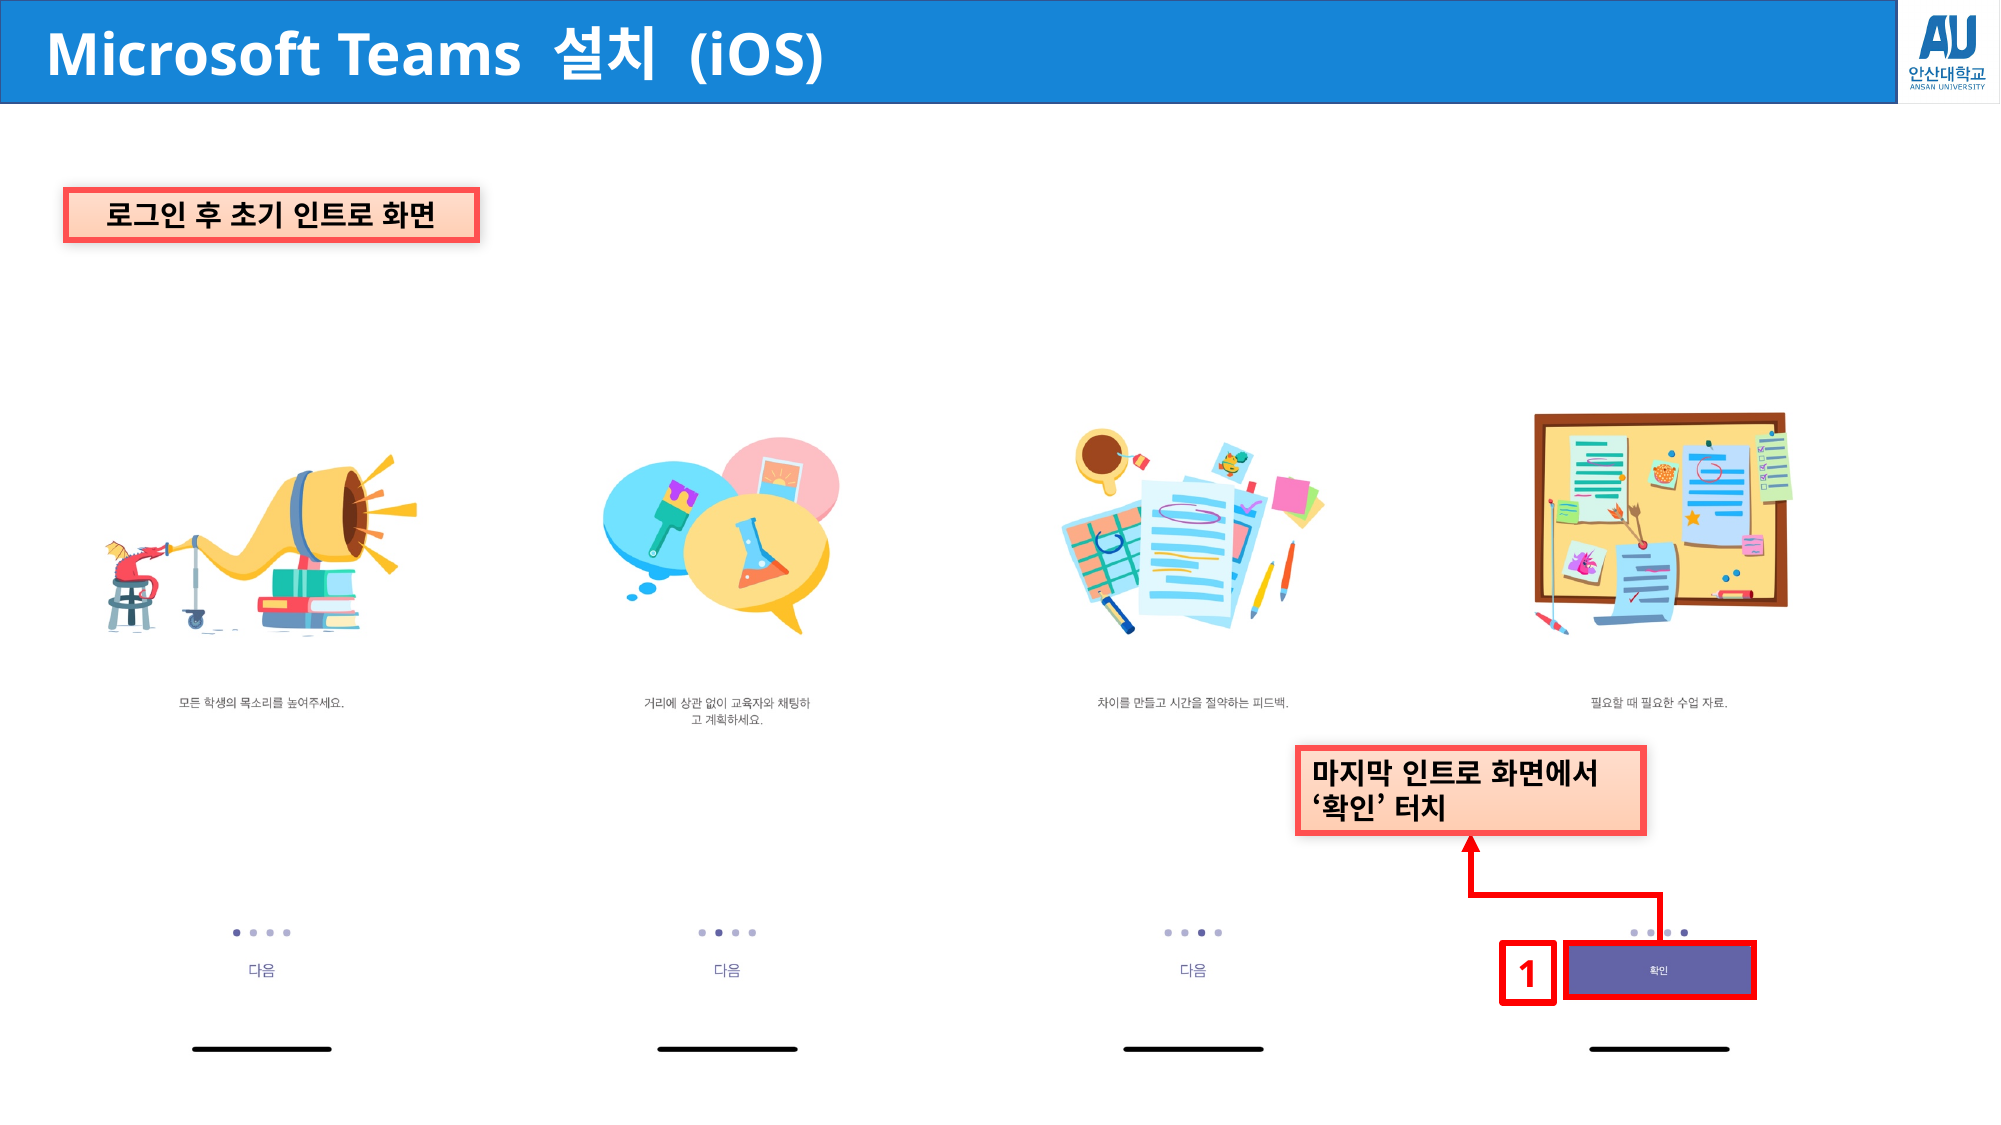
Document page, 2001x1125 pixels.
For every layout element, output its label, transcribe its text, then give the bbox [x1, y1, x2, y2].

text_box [0, 0, 2000, 104]
picture [65, 215, 457, 1060]
text_box 로그인 후 초기 인트로 화면 [65, 190, 477, 240]
picture [1463, 215, 1855, 1060]
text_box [1511, 793, 1620, 984]
picture [531, 215, 923, 1060]
picture [997, 215, 1389, 1060]
text_box 마지막 인트로 화면에서 ‘확인’ 터치 [1389, 748, 1463, 833]
